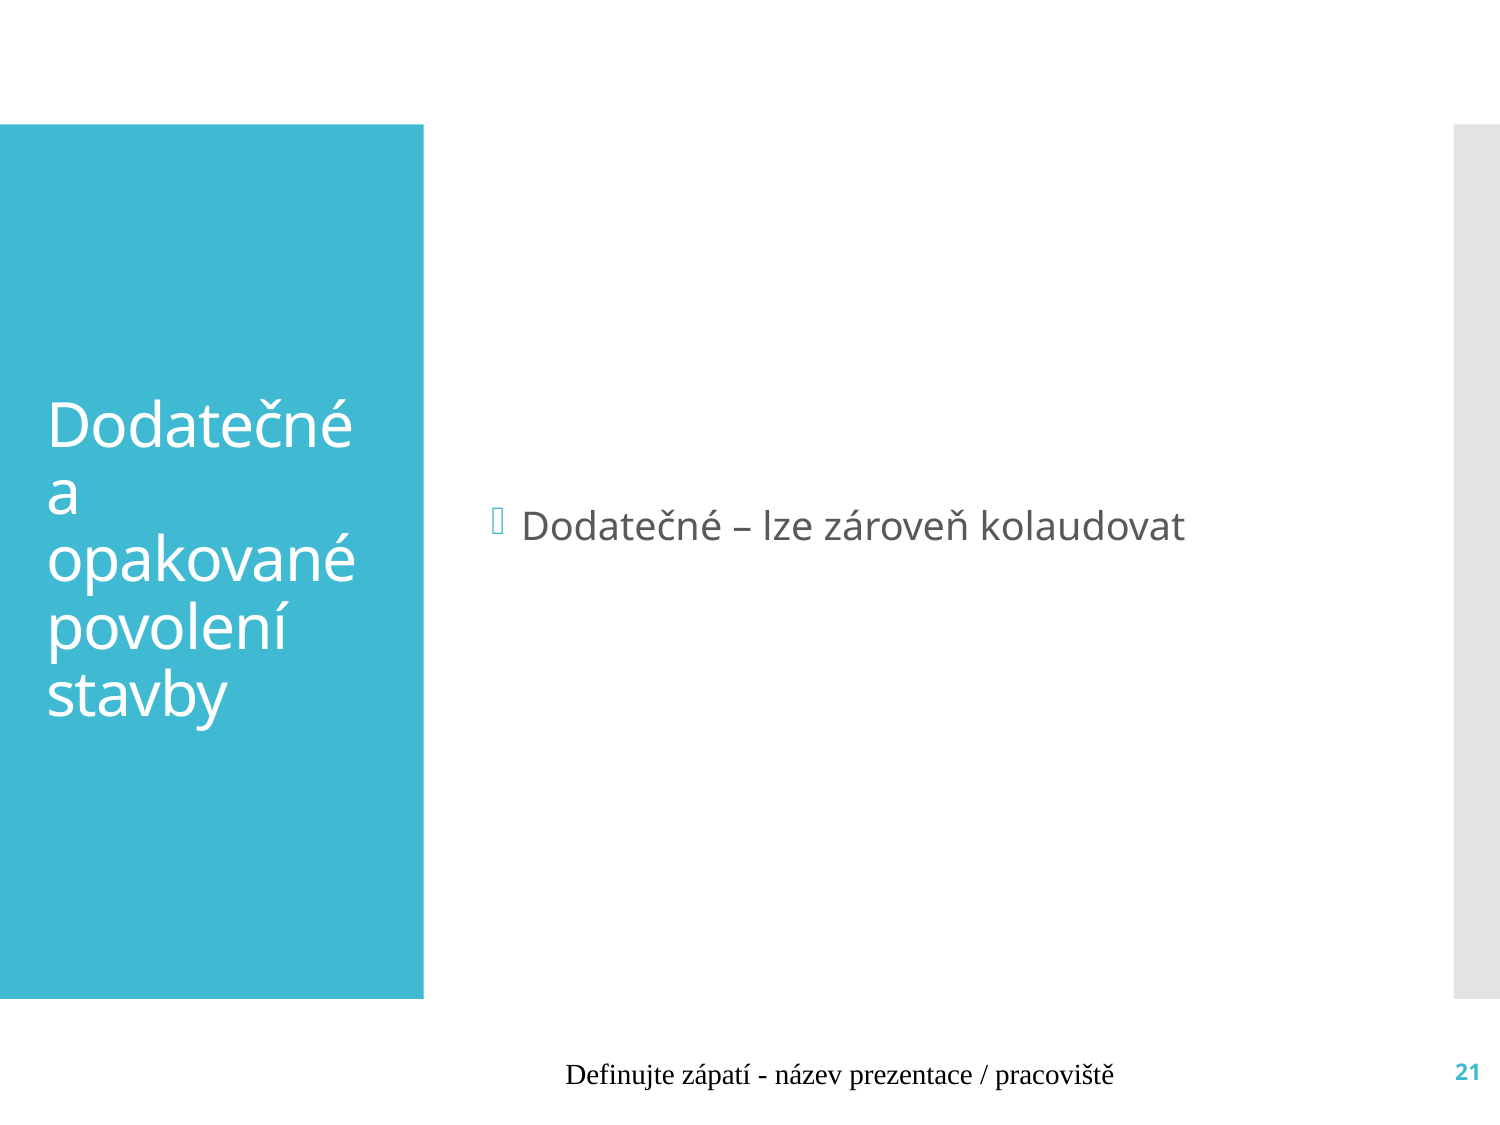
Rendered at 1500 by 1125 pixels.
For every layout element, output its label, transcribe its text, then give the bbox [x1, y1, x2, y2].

list Dodatečné – lze zároveň kolaudovat [476, 141, 1376, 982]
footer Definujte zápatí - název prezentace / pracoviště [476, 1042, 1204, 1103]
title Dodatečné a opakované povolení stavby [31, 184, 394, 940]
slide_number 21 [1308, 1042, 1497, 1103]
